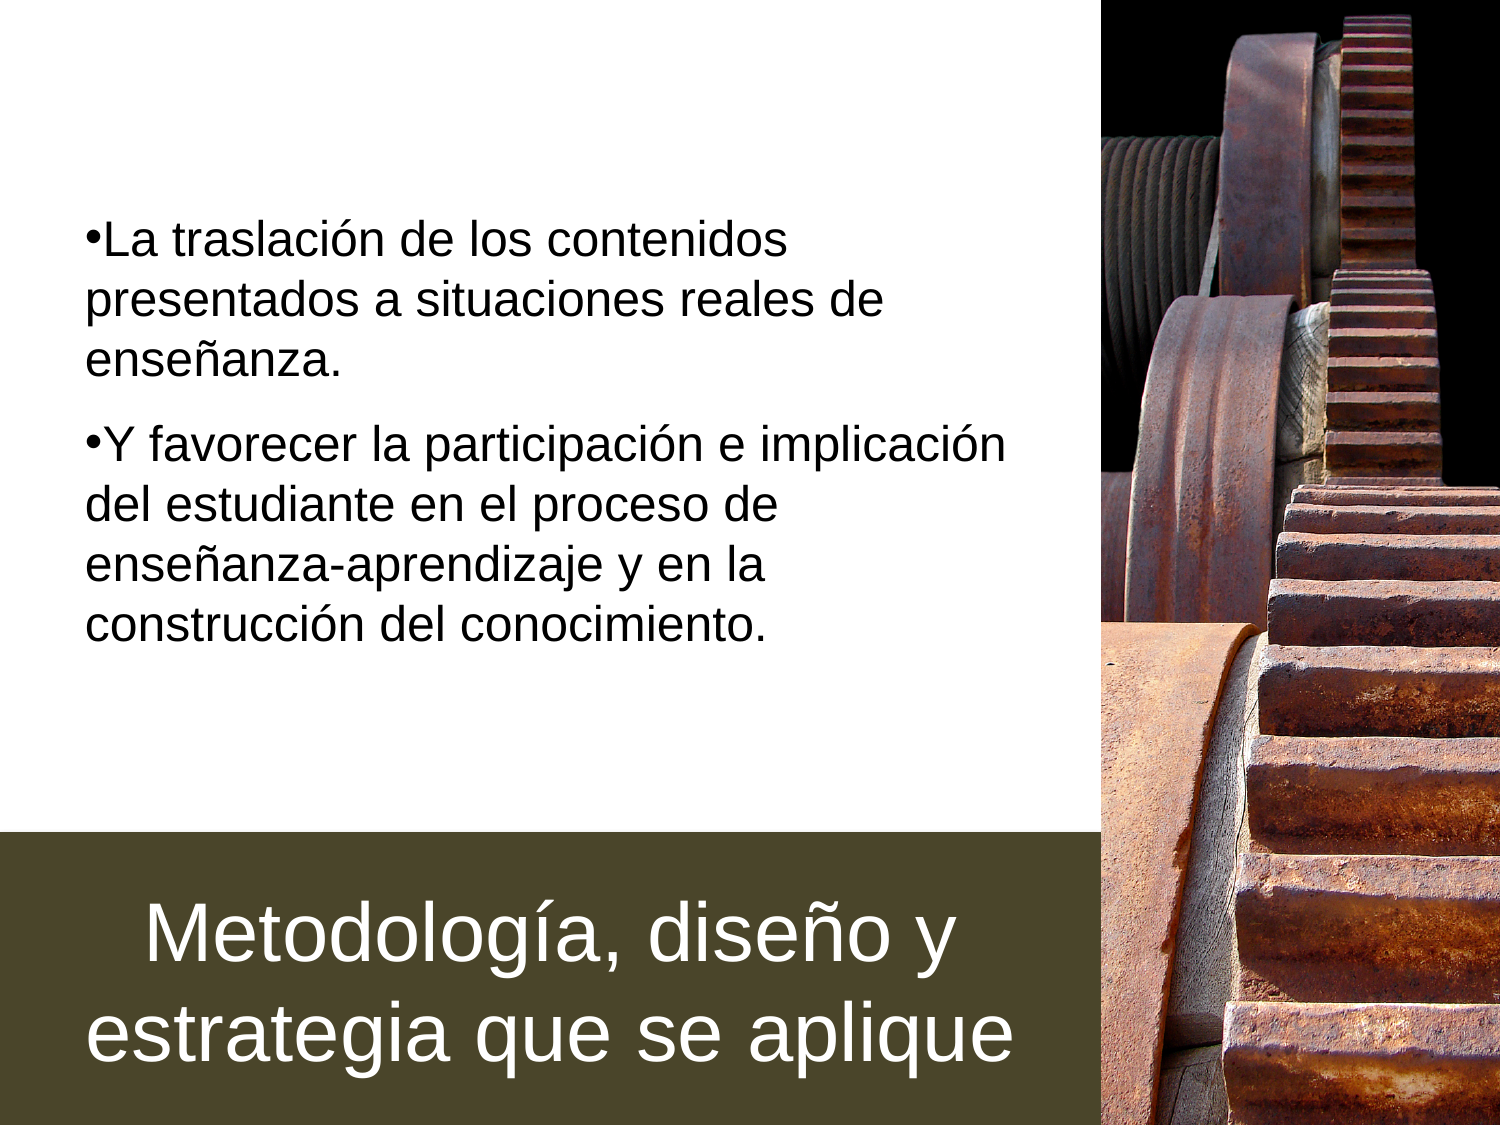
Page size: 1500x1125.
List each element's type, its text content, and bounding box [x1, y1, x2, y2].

text_box Metodología, diseño y estrategia que se aplique [0, 832, 1096, 1125]
picture [1101, 0, 1500, 1125]
text_box La traslación de los contenidos presentados a situaciones reales de enseñanza. Y favorecer la participación e implicación del estudiante en el proceso de enseñanza-aprendizaje y en la construcción del conocimiento. [70, 199, 1043, 659]
